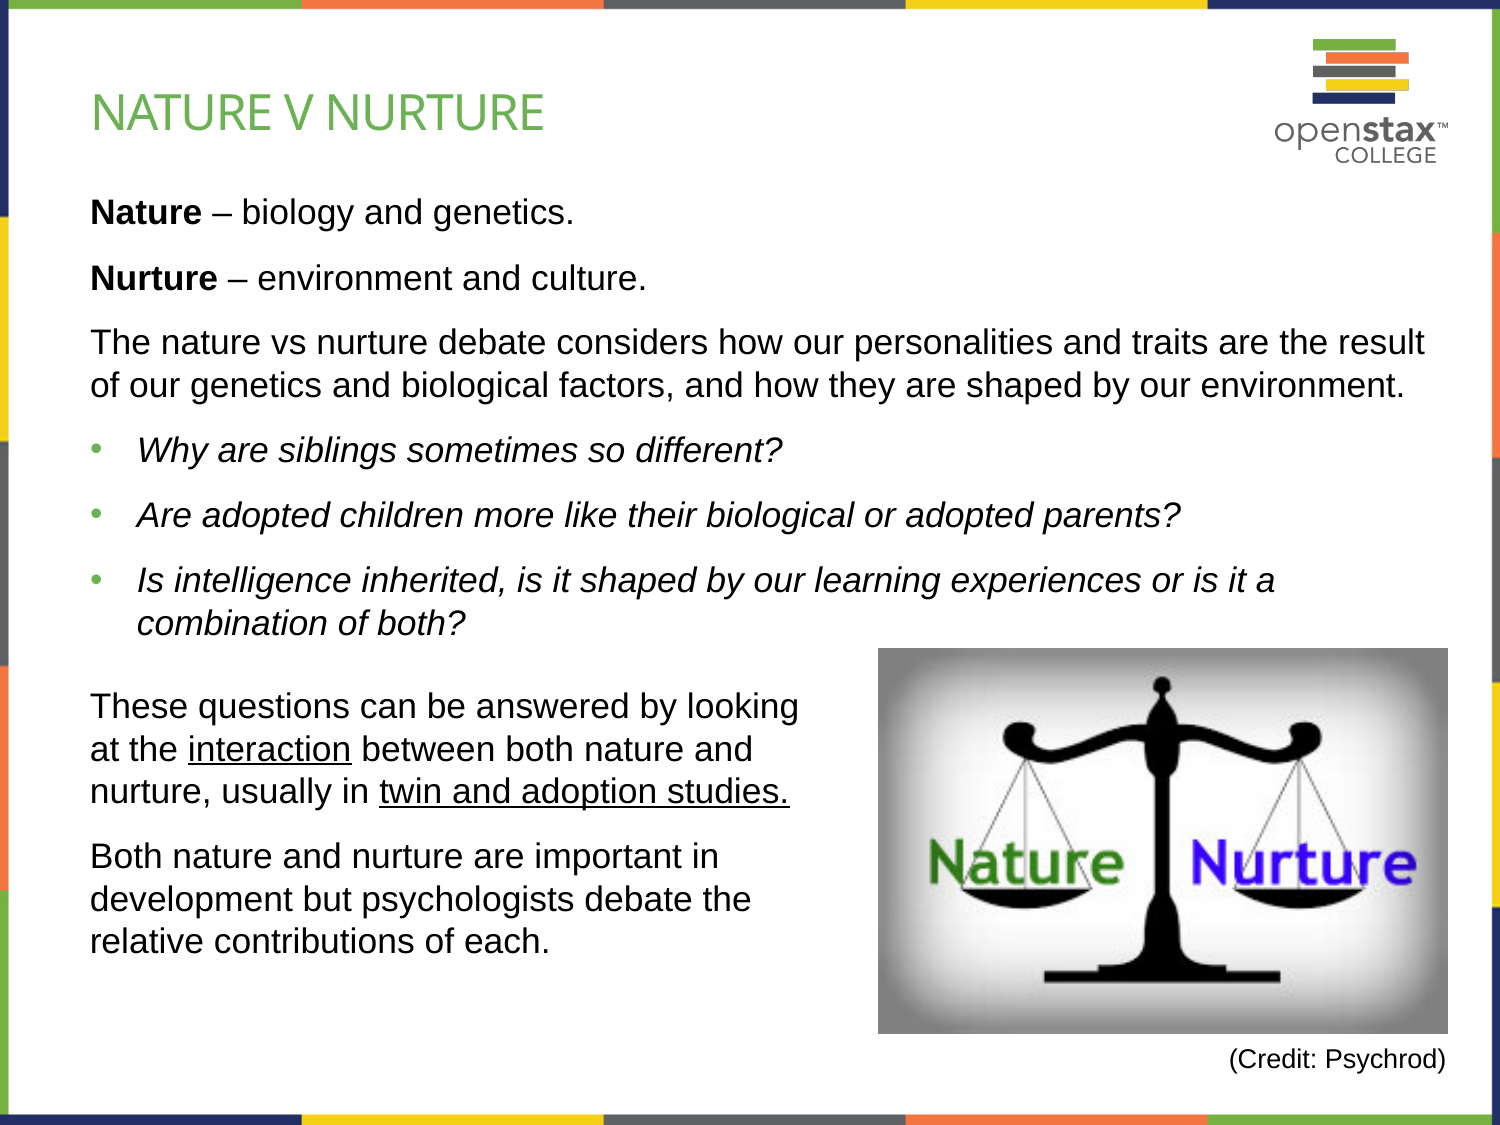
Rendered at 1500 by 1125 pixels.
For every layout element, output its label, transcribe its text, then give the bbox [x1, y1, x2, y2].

text_box These questions can be answered by looking at the interaction between both nature and nurture, usually in twin and adoption studies. Both nature and nurture are important in development but psychologists debate the relative contributions of each. [74, 675, 829, 1026]
title Nature v nurture [75, 39, 1274, 148]
text_box (Credit: Psychrod) [1213, 1033, 1498, 1082]
list Nature – biology and genetics. Nurture – environment and culture. The nature vs nurture debate considers how our personalities and traits are the result of our genetics and biological factors, and how they are shaped by our environment. Why are siblings sometimes so different? Are adopted children more like their biological or adopted parents? Is intelligence inherited, is it shaped by our learning experiences or is it a combination of both? [75, 181, 1448, 672]
picture [0, 0, 1500, 1125]
